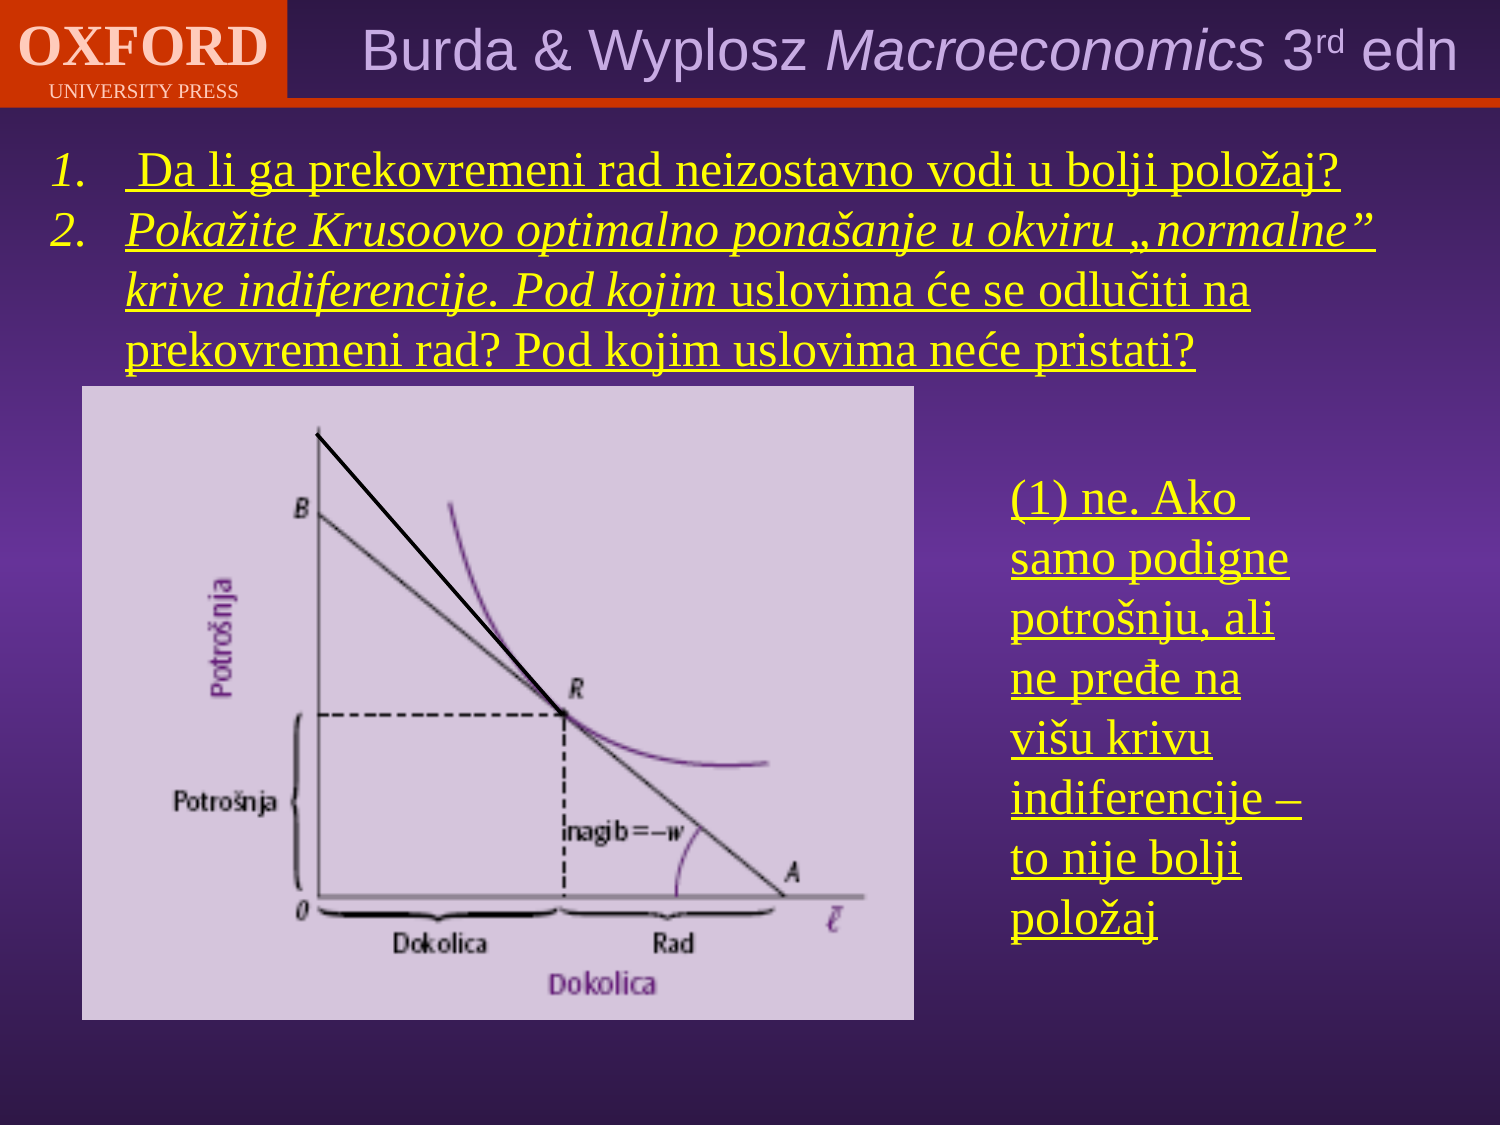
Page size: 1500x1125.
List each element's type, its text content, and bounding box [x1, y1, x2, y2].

picture [81, 386, 915, 1020]
text_box Da li ga prekovremeni rad neizostavno vodi u bolji položaj? Pokažite Krusoovo optimalno ponašanje u okviru „normalne” krive indiferencije. Pod kojim uslovima će se odlučiti na prekovremeni rad? Pod kojim uslovima neće pristati? [35, 128, 1442, 384]
text_box (1) ne. Ako samo podigne potrošnju, ali ne pređe na višu krivu indiferencije – to nije bolji položaj [996, 456, 1336, 952]
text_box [298, 450, 581, 698]
